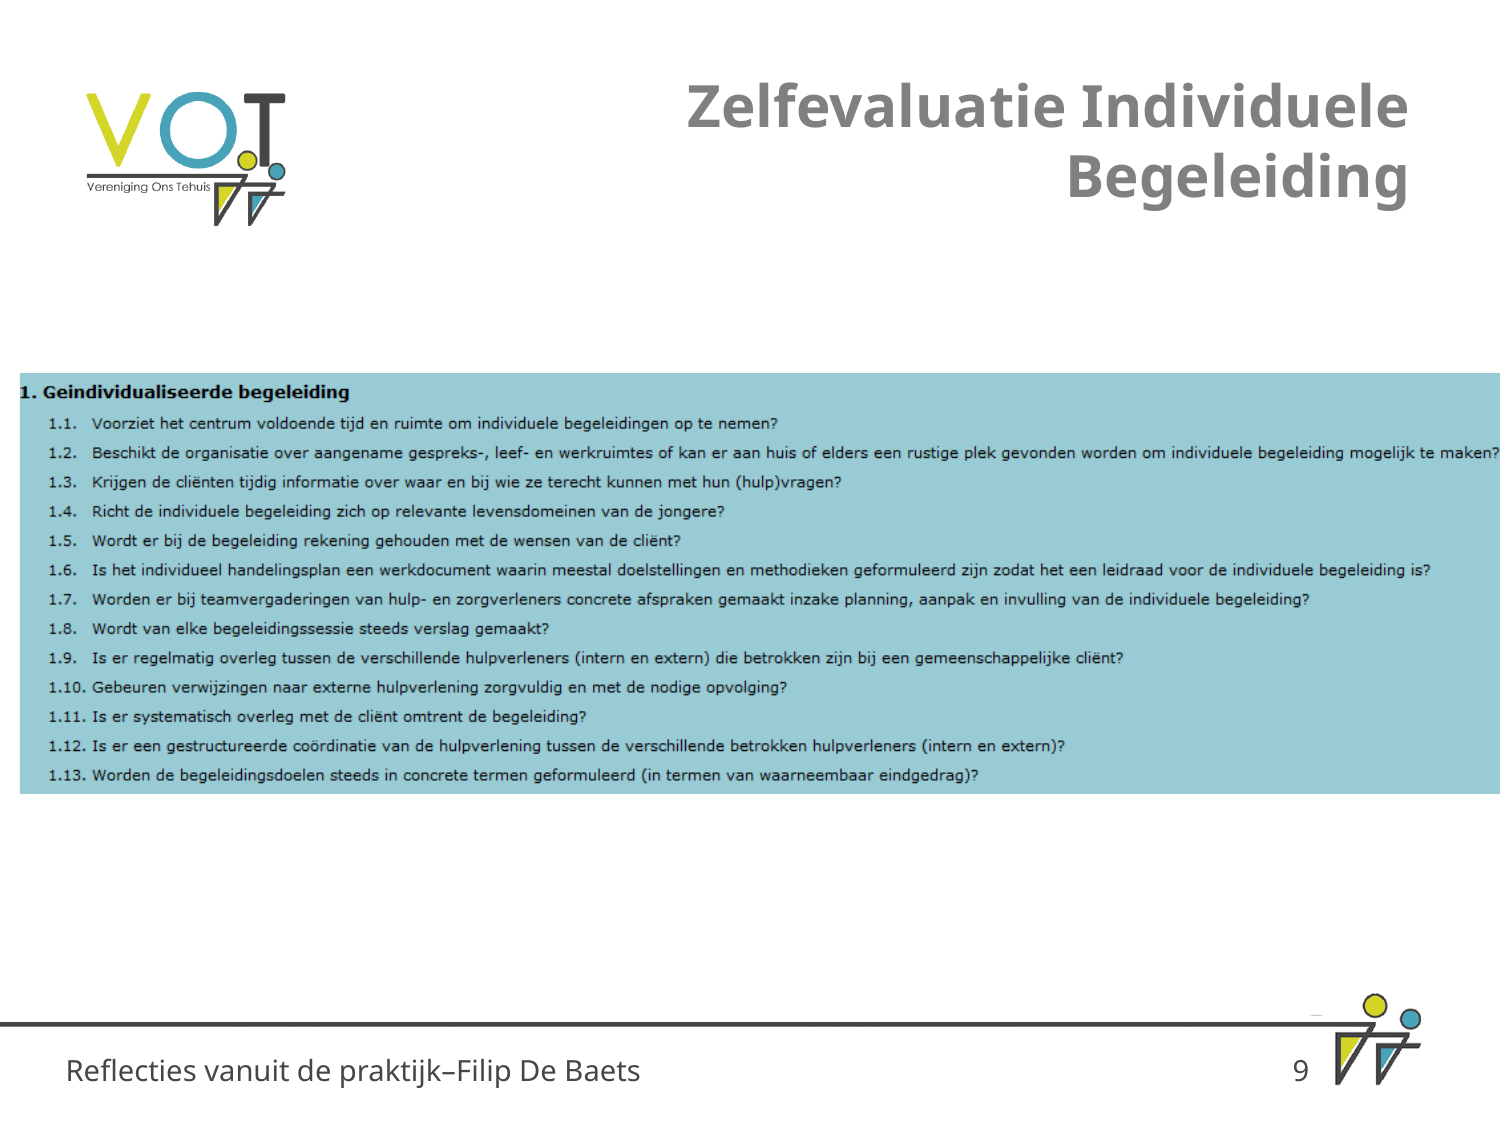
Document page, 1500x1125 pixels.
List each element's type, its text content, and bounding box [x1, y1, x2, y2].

picture [63, 1, 310, 240]
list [19, 373, 1500, 794]
slide_number 9 [1222, 1042, 1325, 1103]
picture [0, 976, 1429, 1095]
footer Reflecties vanuit de praktijk–Filip De Baets [50, 1042, 987, 1103]
title Zelfevaluatie Individuele Begeleiding [466, 45, 1425, 233]
